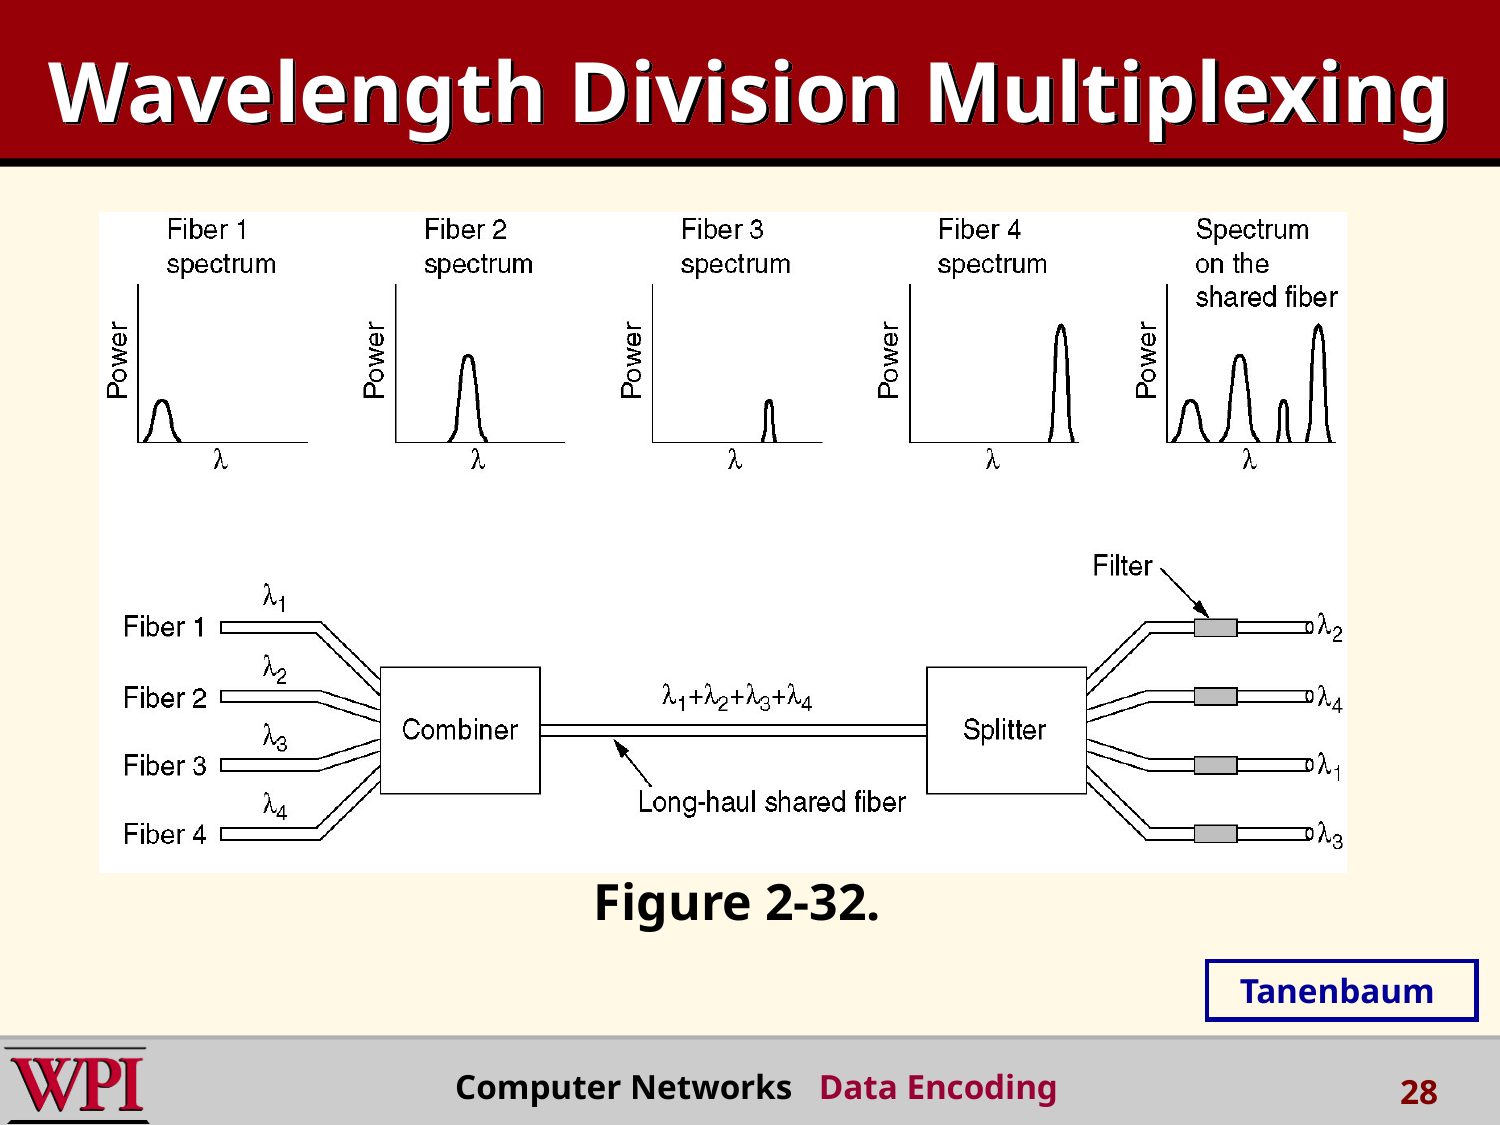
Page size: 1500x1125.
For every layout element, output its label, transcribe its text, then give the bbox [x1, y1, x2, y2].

picture [0, 0, 1500, 158]
title Wavelength Division Multiplexing [29, 18, 1471, 150]
picture [0, 167, 1500, 1035]
footer Computer Networks Data Encoding [210, 1058, 1304, 1107]
text_box Tanenbaum [1206, 960, 1477, 1020]
text_box Wavelength division multiplexing. [112, 290, 1388, 966]
text_box Figure 2-32. [550, 882, 938, 963]
slide_number 28 [1344, 1063, 1495, 1102]
picture [0, 1040, 1500, 1125]
